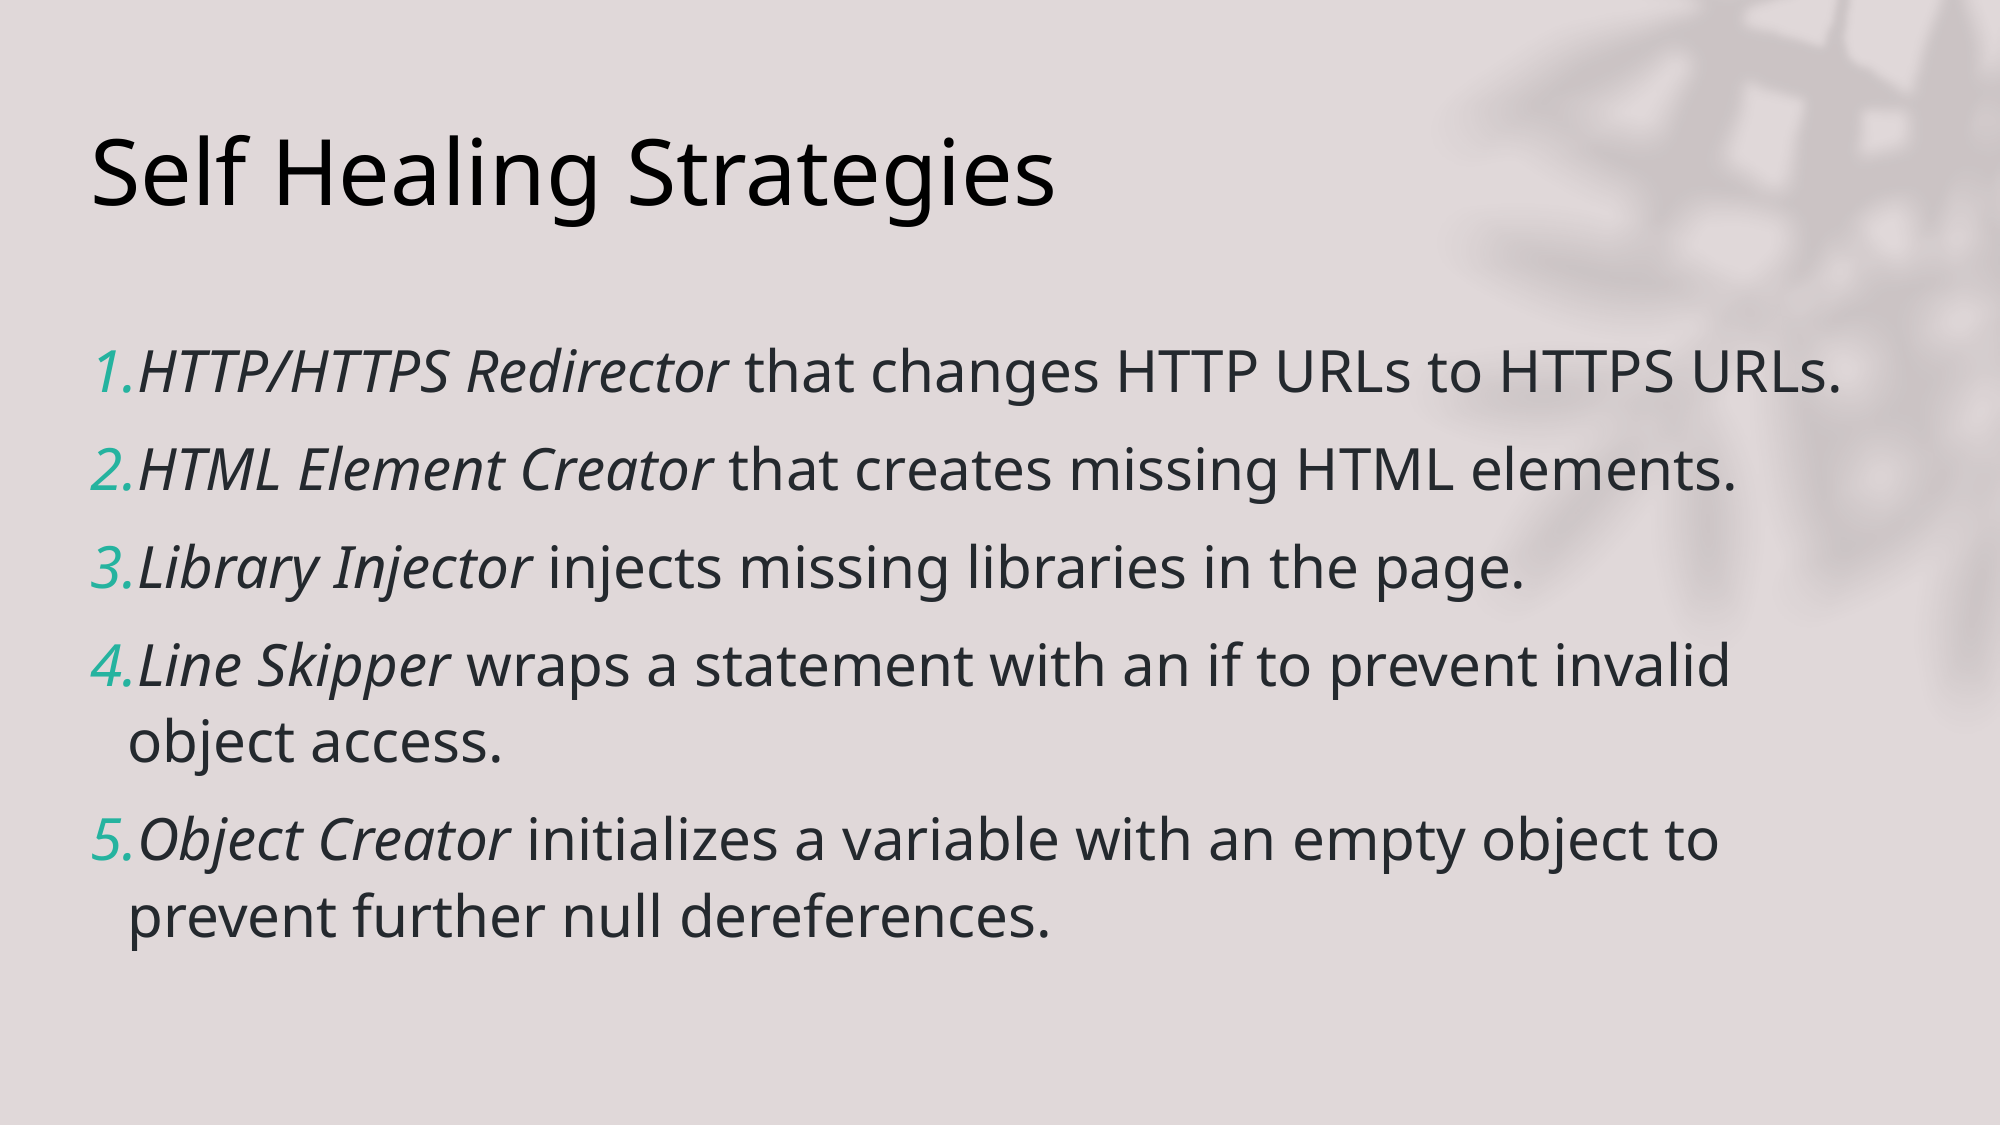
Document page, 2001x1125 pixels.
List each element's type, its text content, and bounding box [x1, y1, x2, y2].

list HTTP/HTTPS Redirector that changes HTTP URLs to HTTPS URLs. HTML Element Creator that creates missing HTML elements. Library Injector injects missing libraries in the page. Line Skipper wraps a statement with an if to prevent invalid object access. Object Creator initializes a variable with an empty object to prevent further null dereferences. [75, 319, 1925, 1009]
title Self Healing Strategies [75, 60, 1863, 278]
